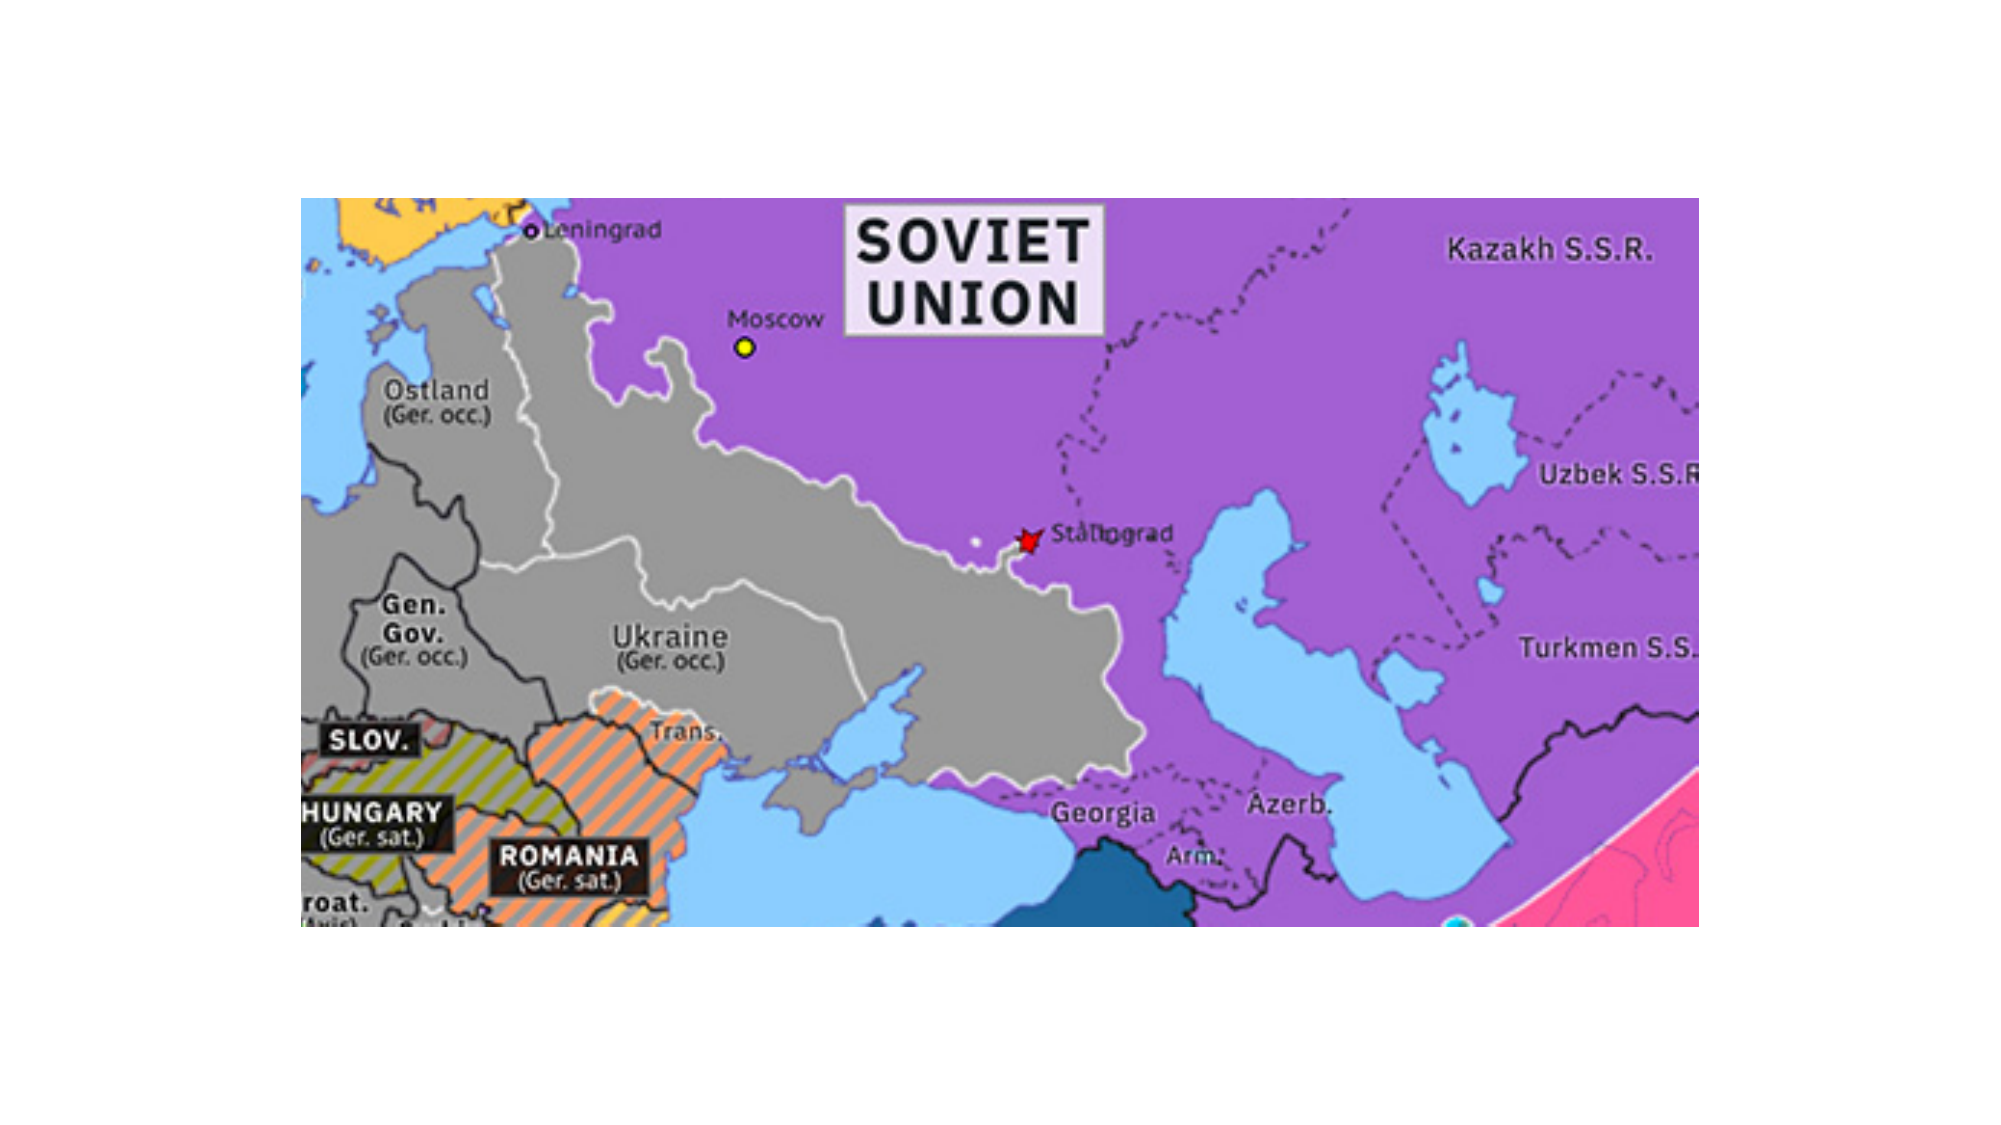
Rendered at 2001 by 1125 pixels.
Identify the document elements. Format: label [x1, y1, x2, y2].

picture [300, 198, 1699, 927]
